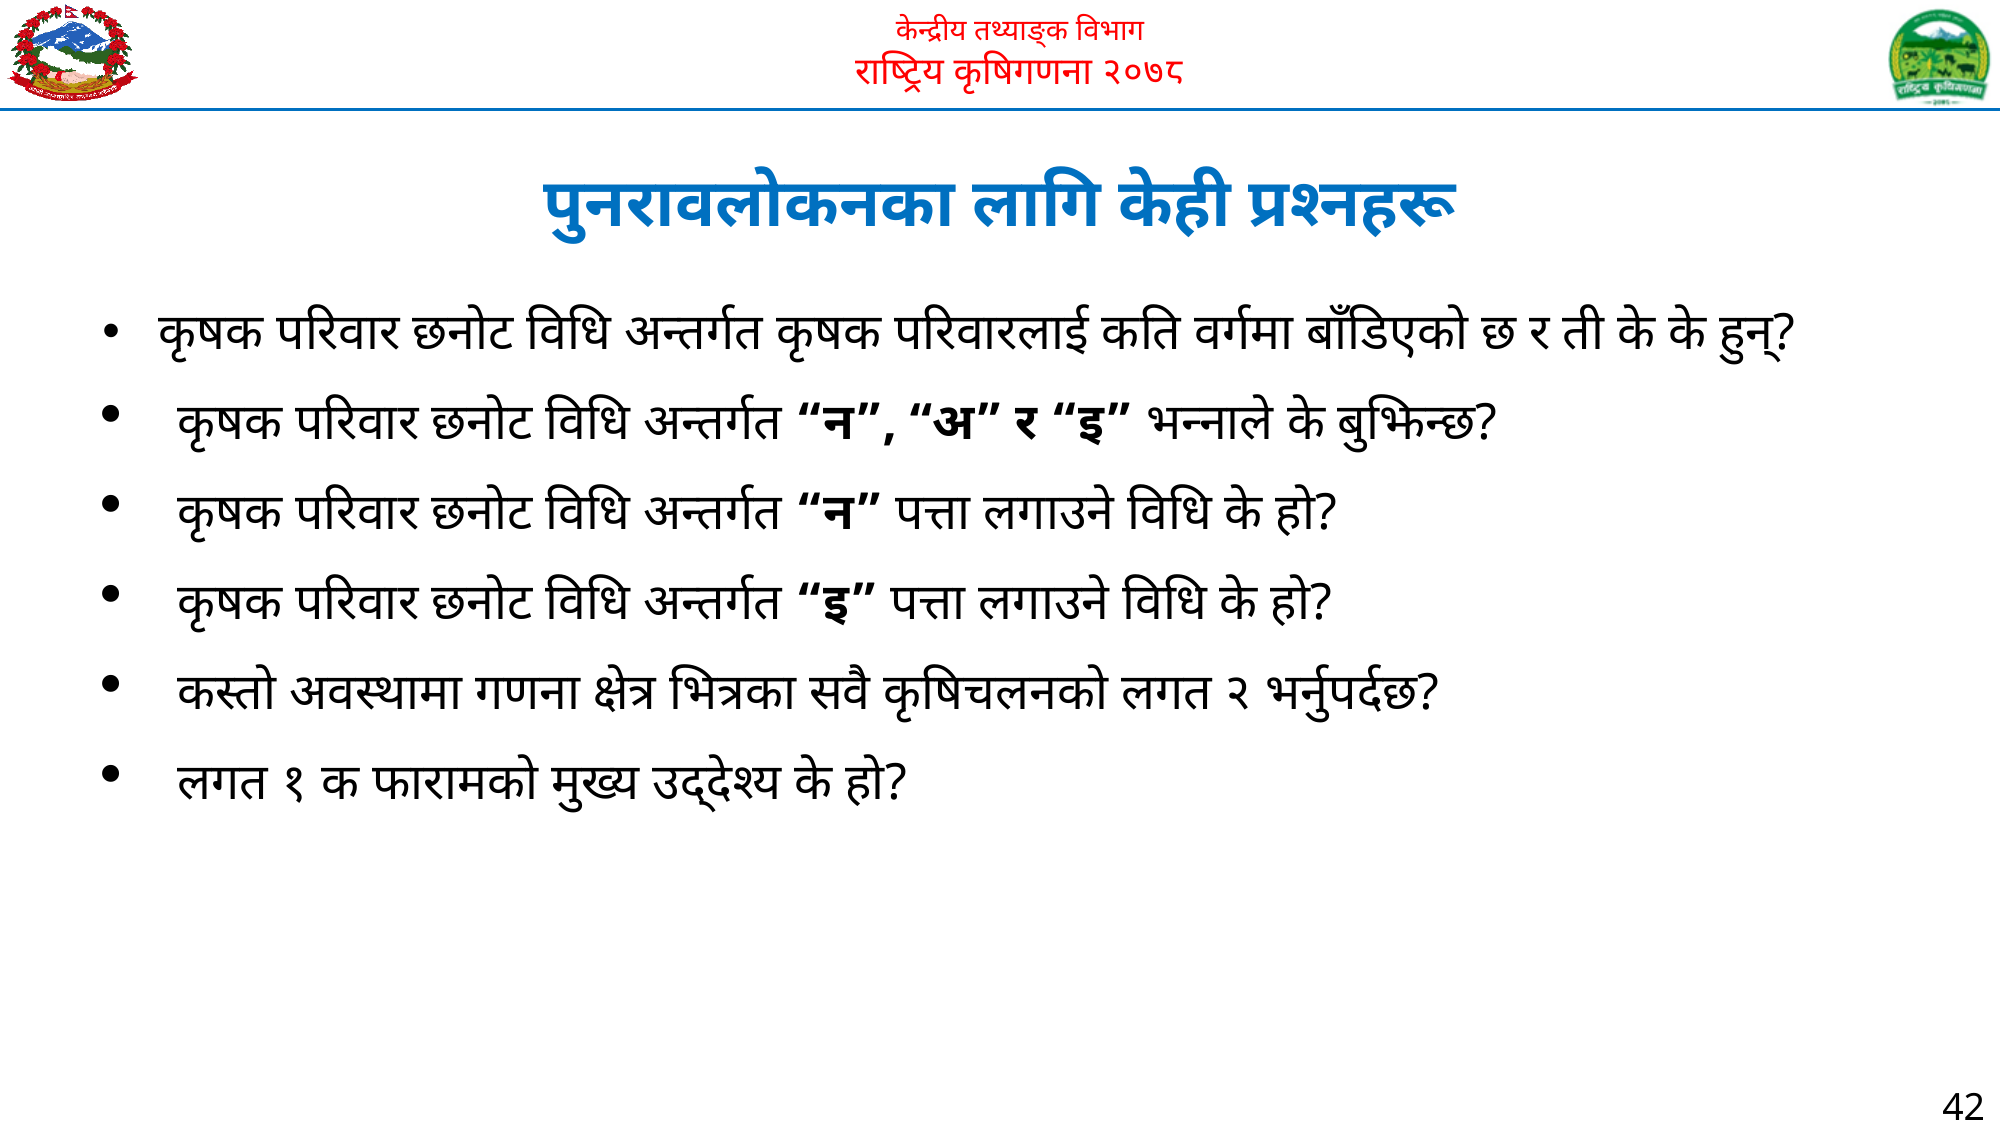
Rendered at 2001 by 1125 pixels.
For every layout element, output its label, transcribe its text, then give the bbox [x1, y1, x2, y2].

picture [1887, 4, 1993, 108]
text_box पुनरावलोकनका लागि केही प्रश्नहरू [0, 112, 2000, 242]
picture [7, 4, 138, 101]
text_box 42 [1845, 1049, 2000, 1113]
text_box कृषक परिवार छनोट विधि अन्तर्गत कृषक परिवारलाई कति वर्गमा बाँडिएको छ र ती के के हुन्? कृषक परिवार छनोट विधि अन्तर्गत “न”, “अ” र “इ” भन्नाले के बुझिन्छ? कृषक परिवार छनोट विधि अन्तर्गत “न” पत्ता लगाउने विधि के हो? कृषक परिवार छनोट विधि अन्तर्गत “इ” पत्ता लगाउने विधि के हो? कस्तो अवस्थामा गणना क्षेत्र भित्रका सवै कृषिचलनको लगत २ भर्नुपर्दछ? लगत १ क फारामको मुख्य उद्देश्य के हो? [87, 262, 1975, 818]
